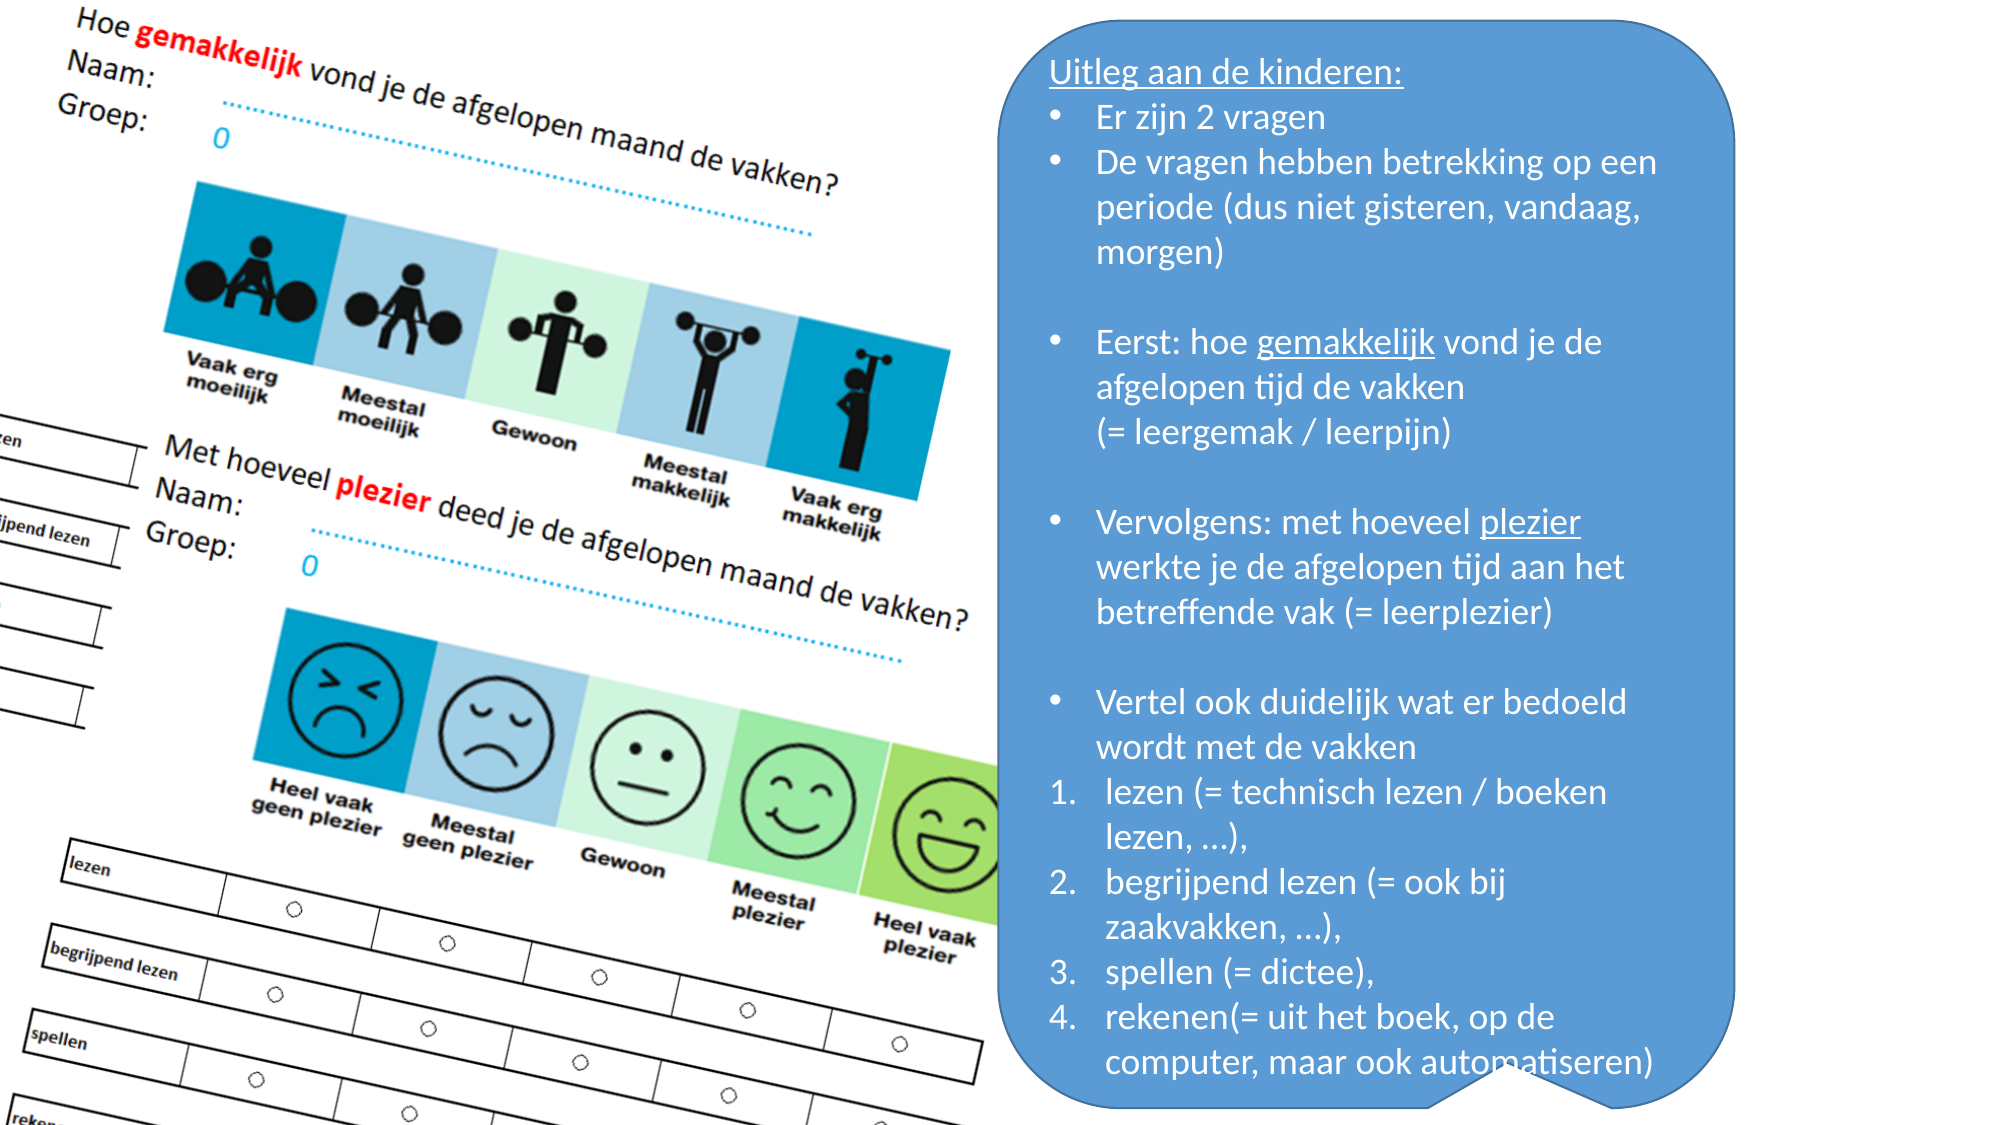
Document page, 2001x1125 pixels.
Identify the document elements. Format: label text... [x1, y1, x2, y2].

picture [0, 0, 1014, 1125]
text_box Uitleg aan de kinderen: Er zijn 2 vragen De vragen hebben betrekking op een periode (dus niet gisteren, vandaag, morgen) Eerst: hoe gemakkelijk vond je de afgelopen tijd de vakken (= leergemak / leerpijn) Vervolgens: met hoeveel plezier werkte je de afgelopen tijd aan het betreffende vak (= leerplezier) Vertel ook duidelijk wat er bedoeld wordt met de vakken lezen (= technisch lezen / boeken lezen, …), begrijpend lezen (= ook bij zaakvakken, …), spellen (= dictee), rekenen(= uit het boek, op de computer, maar ook automatiseren) [997, 19, 1736, 1110]
